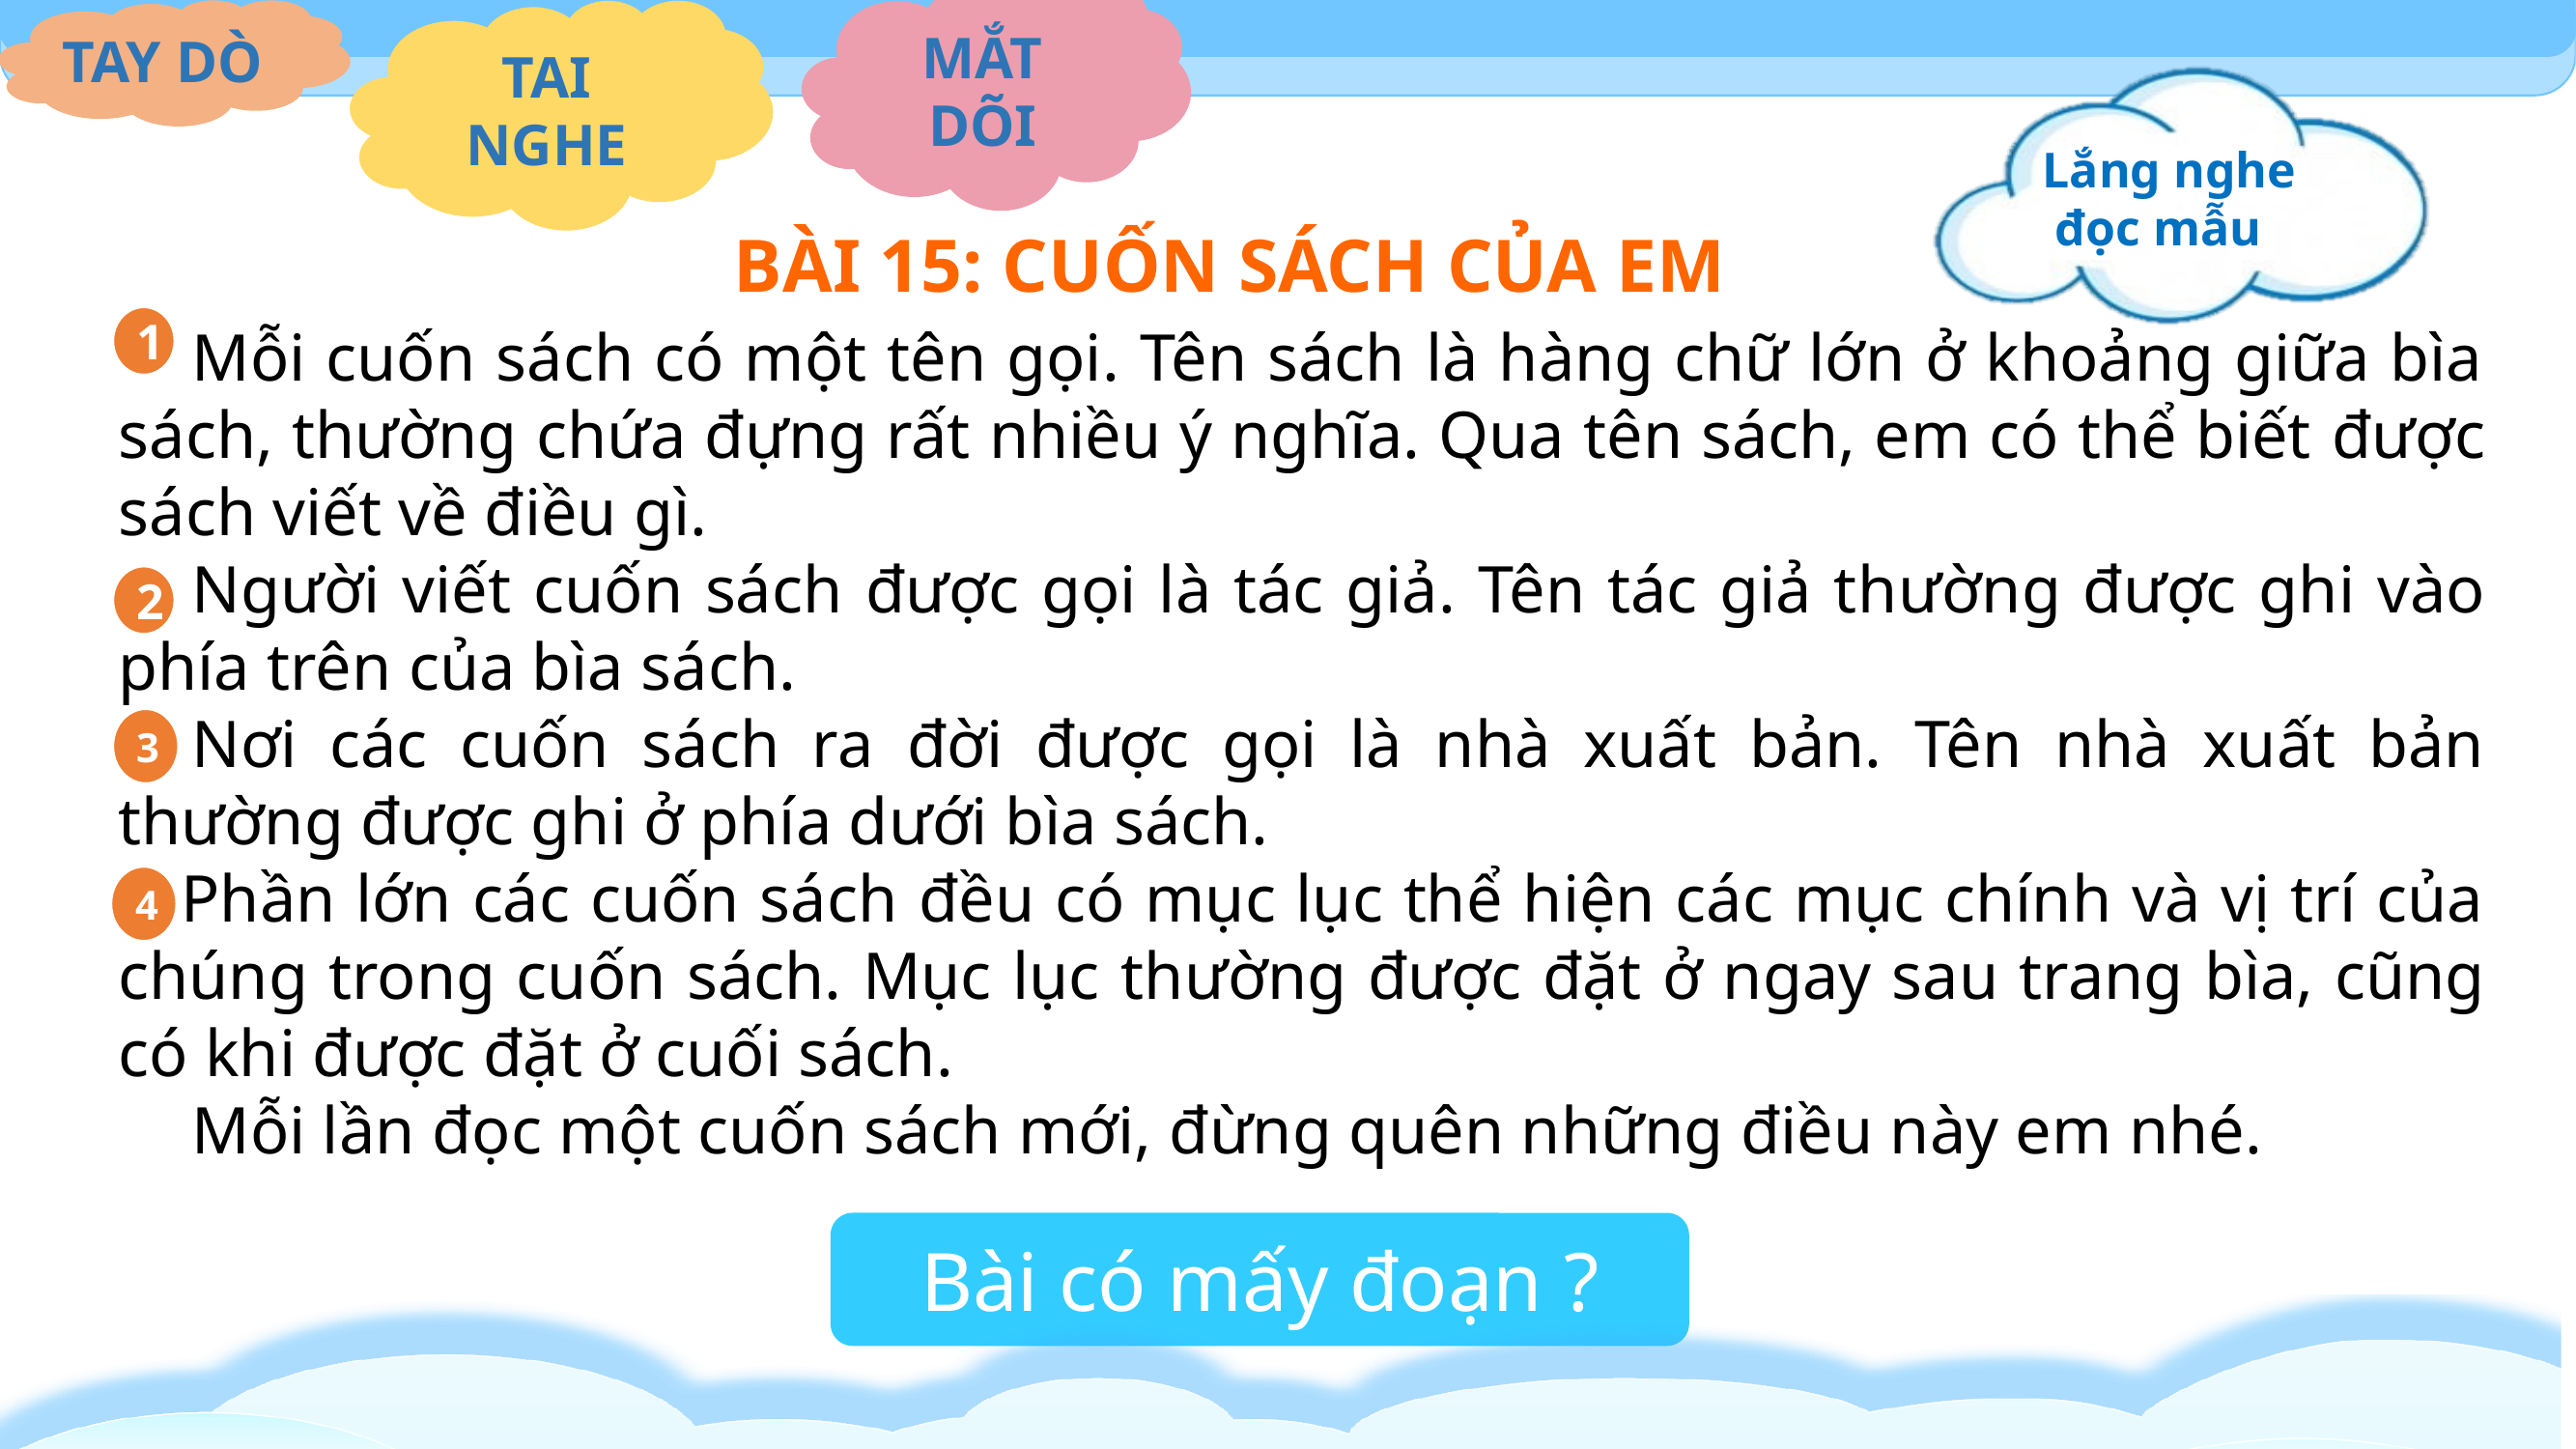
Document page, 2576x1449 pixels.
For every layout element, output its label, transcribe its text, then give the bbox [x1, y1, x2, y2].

text_box Bài có mấy đoạn ? [829, 1211, 1690, 1293]
text_box MẮT DÕI [802, 96, 1191, 212]
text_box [0, 0, 2576, 96]
text_box TAI NGHE [350, 96, 774, 231]
text_box BÀI 15: CUỐN SÁCH CỦA EM [527, 210, 1906, 317]
text_box 1 [112, 305, 176, 376]
text_box 2 [112, 565, 176, 636]
text_box 3 [112, 707, 180, 784]
text_box TAY DÒ [12, 96, 300, 127]
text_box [1906, 54, 2505, 330]
picture [0, 1293, 2562, 1449]
text_box Mỗi cuốn sách có một tên gọi. Tên sách là hàng chữ lớn ở khoảng giữa bìa sách, thường chứa đựng rất nhiều ý nghĩa. Qua tên sách, em có thể biết được sách viết về điều gì. Người viết cuốn sách được gọi là tác giả. Tên tác giả thường được ghi vào phía trên của bìa sách. Nơi các cuốn sách ra đời được gọi là nhà xuất bản. Tên nhà xuất bản thường được ghi ở phía dưới bìa sách. Phần lớn các cuốn sách đều có mục lục thể hiện các mục chính và vị trí của chúng trong cuốn sách. Mục lục thường được đặt ở ngay sau trang bìa, cũng có khi được đặt ở cuối sách. Mỗi lần đọc một cuốn sách mới, đừng quên những điều này em nhé. [99, 306, 2505, 1177]
text_box 4 [110, 866, 178, 943]
